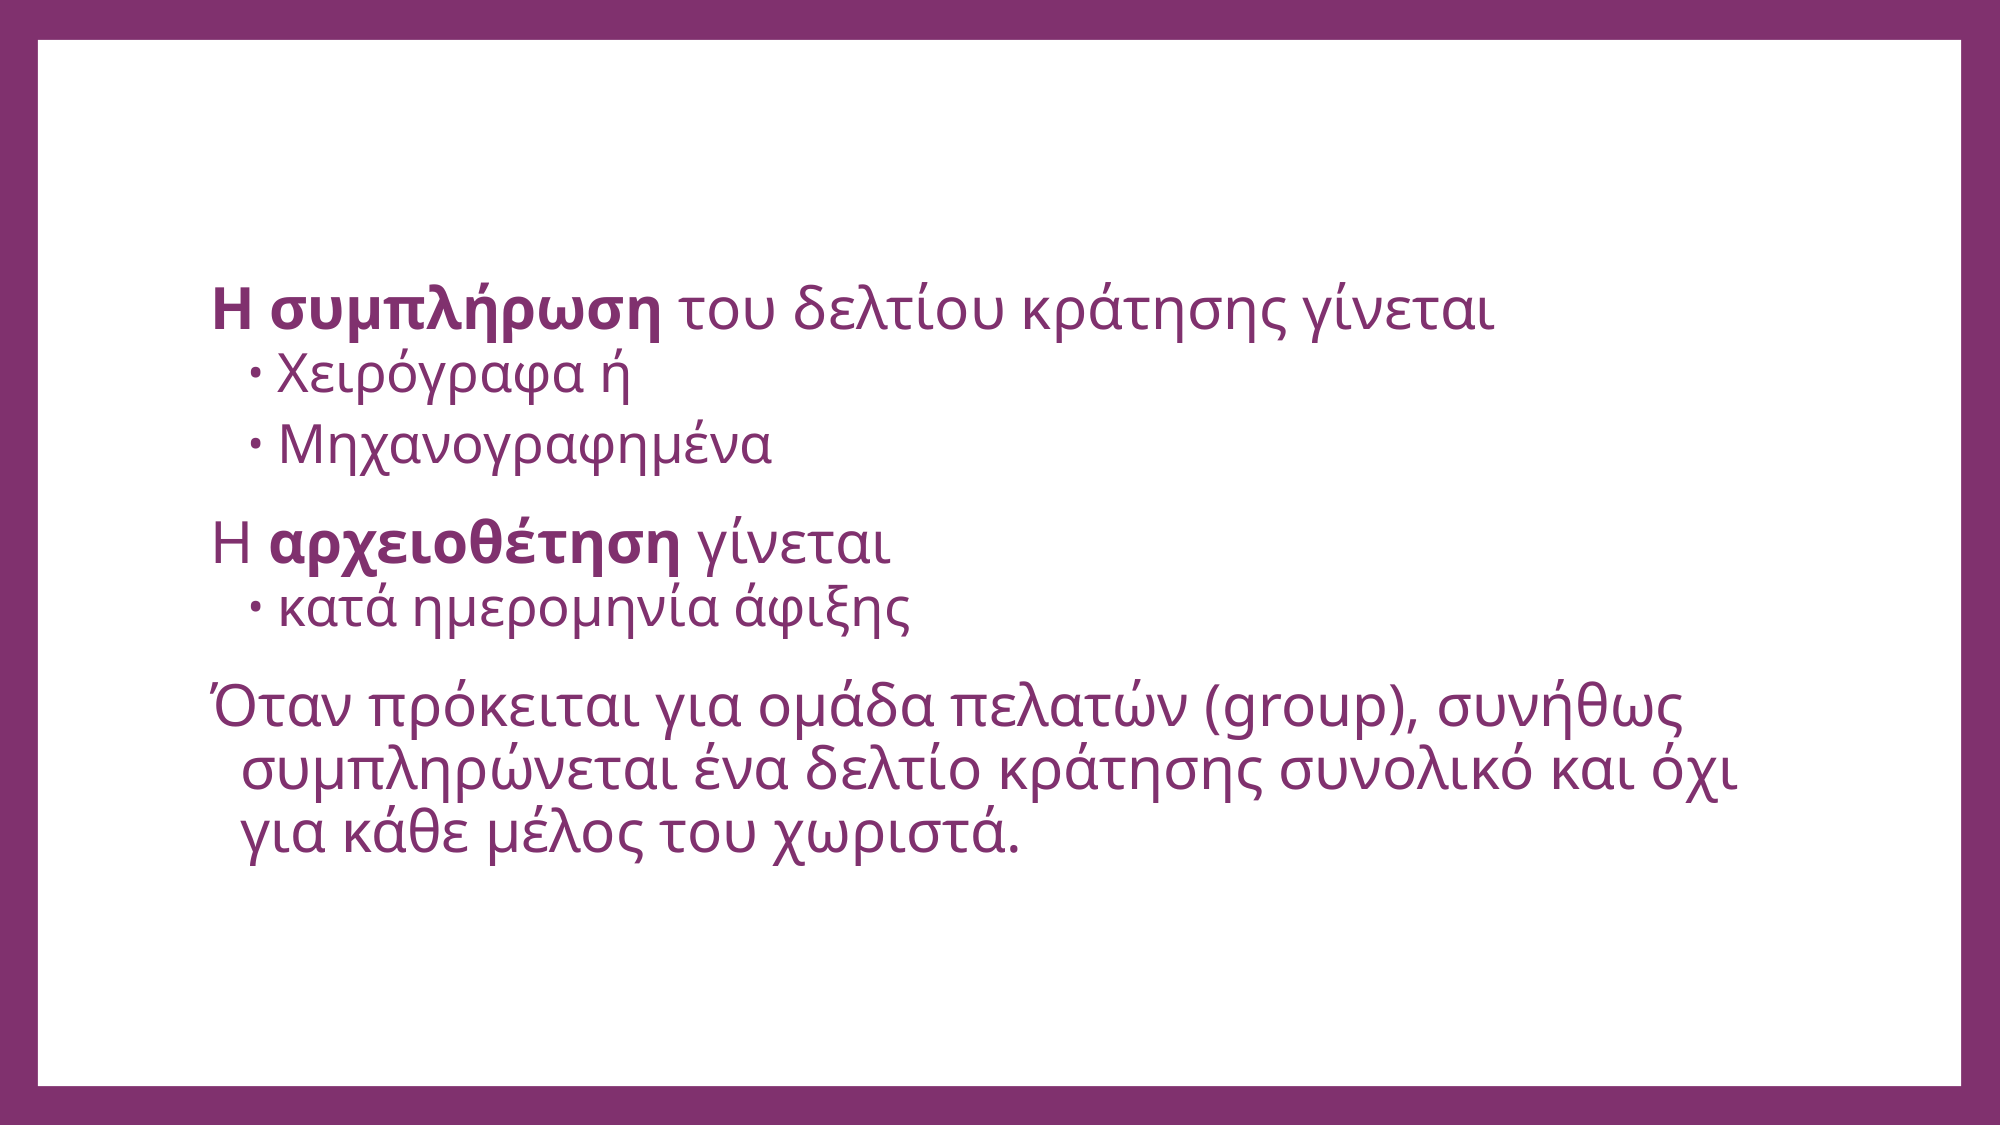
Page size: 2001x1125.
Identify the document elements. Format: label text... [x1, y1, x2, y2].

list Η συμπλήρωση του δελτίου κράτησης γίνεται Χειρόγραφα ή Μηχανογραφημένα Η αρχειοθέτηση γίνεται κατά ημερομηνία άφιξης Όταν πρόκειται για ομάδα πελατών (group), συνήθως συμπληρώνεται ένα δελτίο κράτησης συνολικό και όχι για κάθε μέλος του χωριστά. [187, 143, 1808, 1000]
